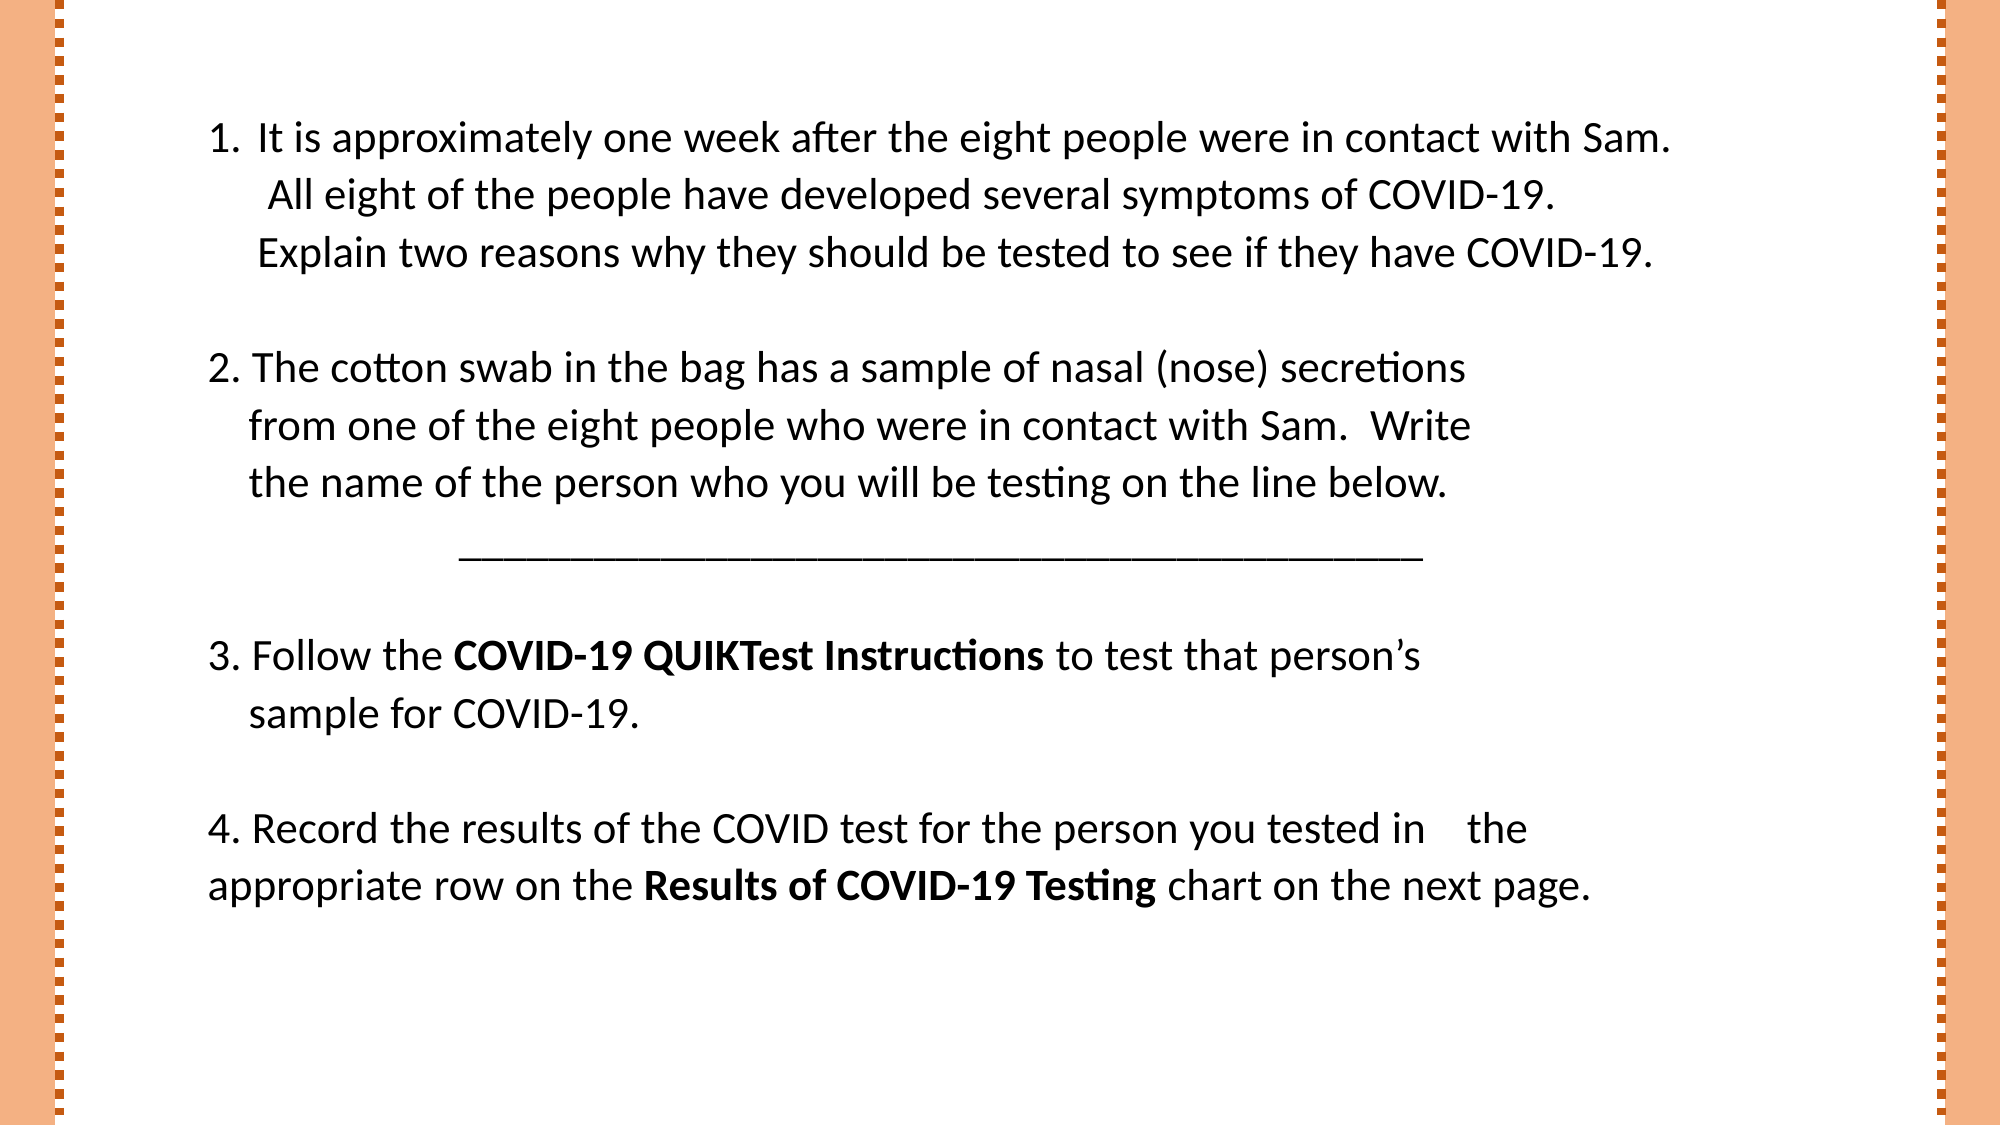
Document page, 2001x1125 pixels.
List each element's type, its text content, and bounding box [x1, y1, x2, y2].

text_box [0, 0, 56, 1125]
subtitle It is approximately one week after the eight people were in contact with Sam. All eight of the people have developed several symptoms of COVID-19. Explain two reasons why they should be tested to see if they have COVID-19. 2. The cotton swab in the bag has a sample of nasal (nose) secretions from one of the eight people who were in contact with Sam. Write the name of the person who you will be testing on the line below. ___________________________________________ 3. Follow the COVID-19 QUIKTest Instructions to test that person’s sample for COVID-19. 4. Record the results of the COVID test for the person you tested in the appropriate row on the Results of COVID-19 Testing chart on the next page. [192, 96, 1693, 1074]
text_box [1944, 0, 2000, 1125]
